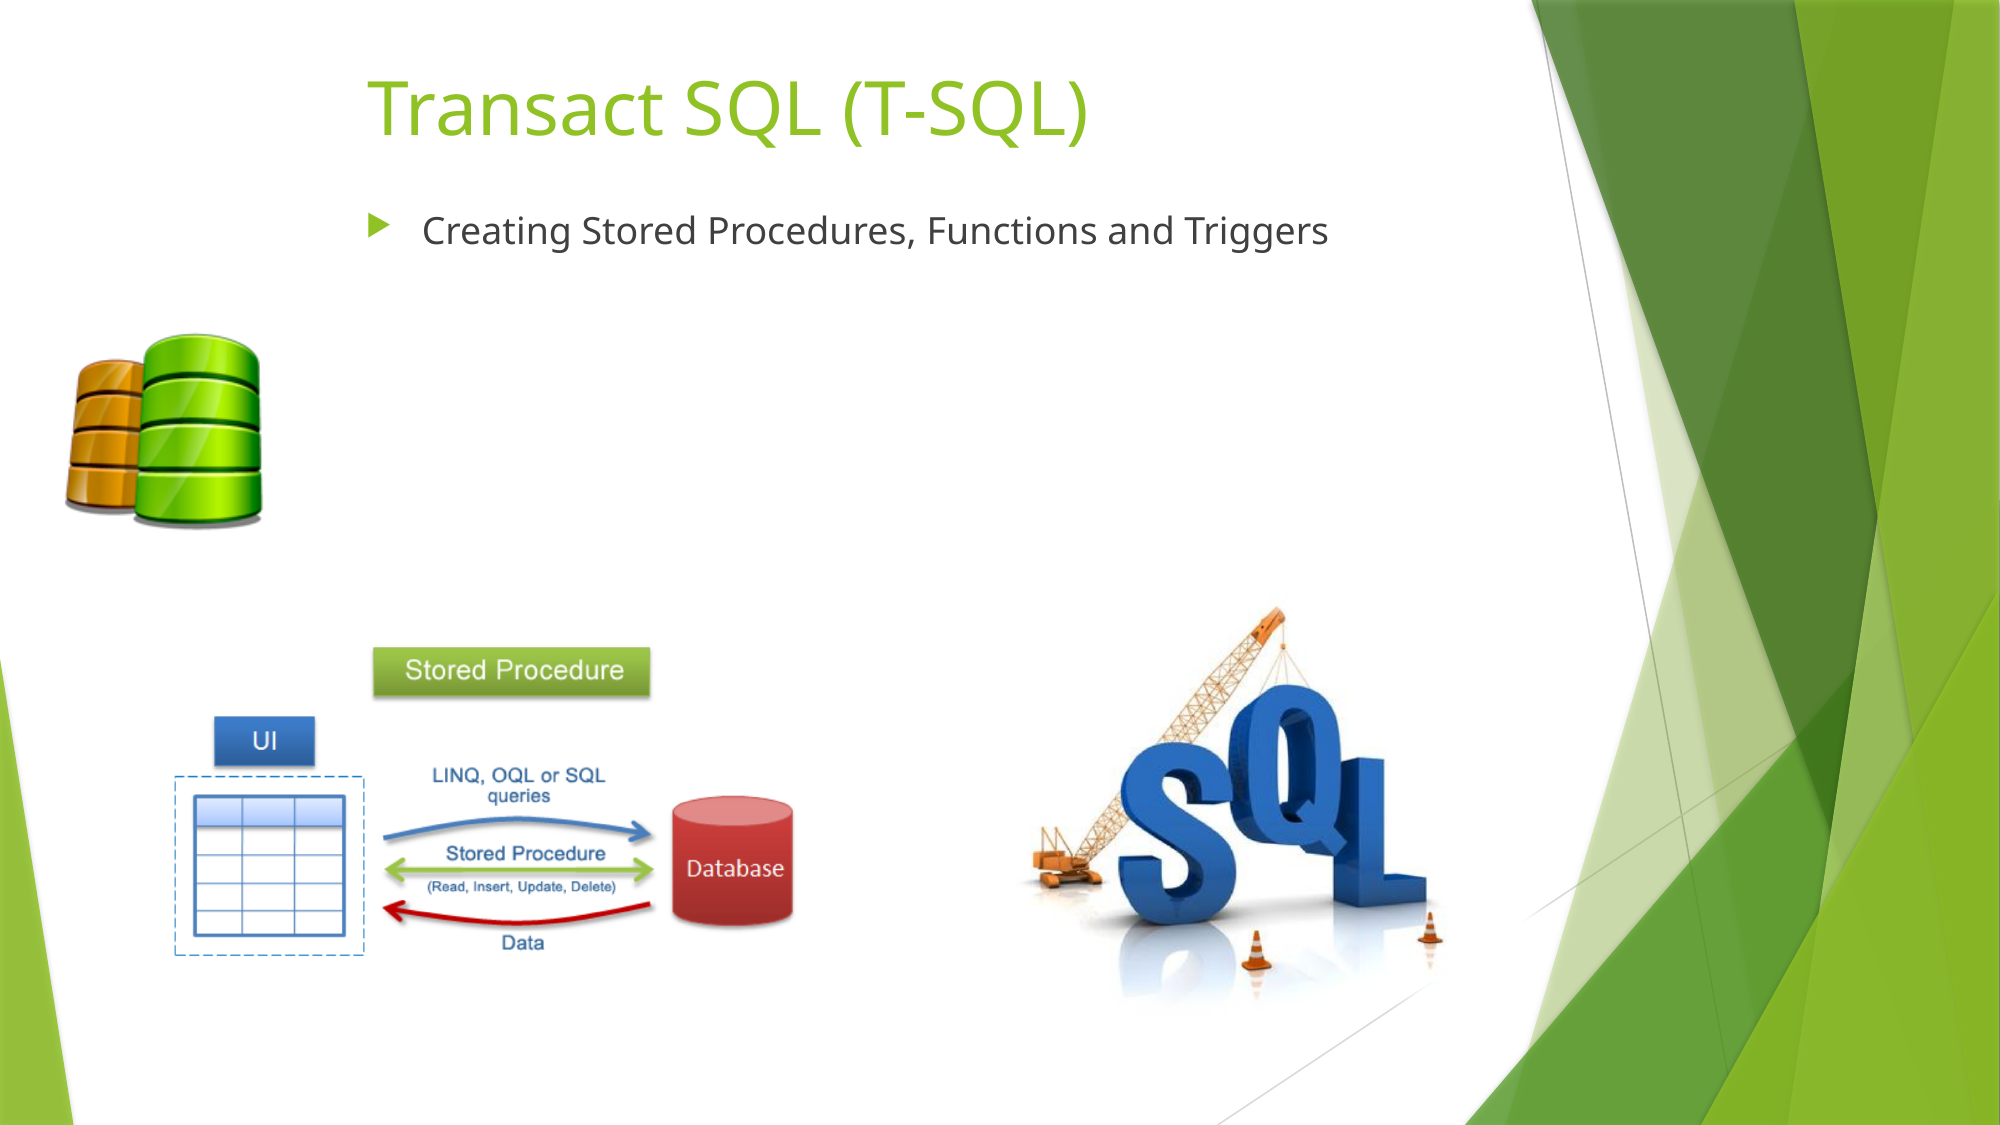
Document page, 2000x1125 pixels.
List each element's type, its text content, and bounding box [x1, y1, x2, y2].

picture [950, 587, 1557, 1017]
picture [58, 327, 269, 538]
subtitle Creating Stored Procedures, Functions and Triggers [350, 199, 1550, 410]
picture [163, 637, 802, 967]
title Transact SQL (T-SQL) [352, 52, 1402, 199]
